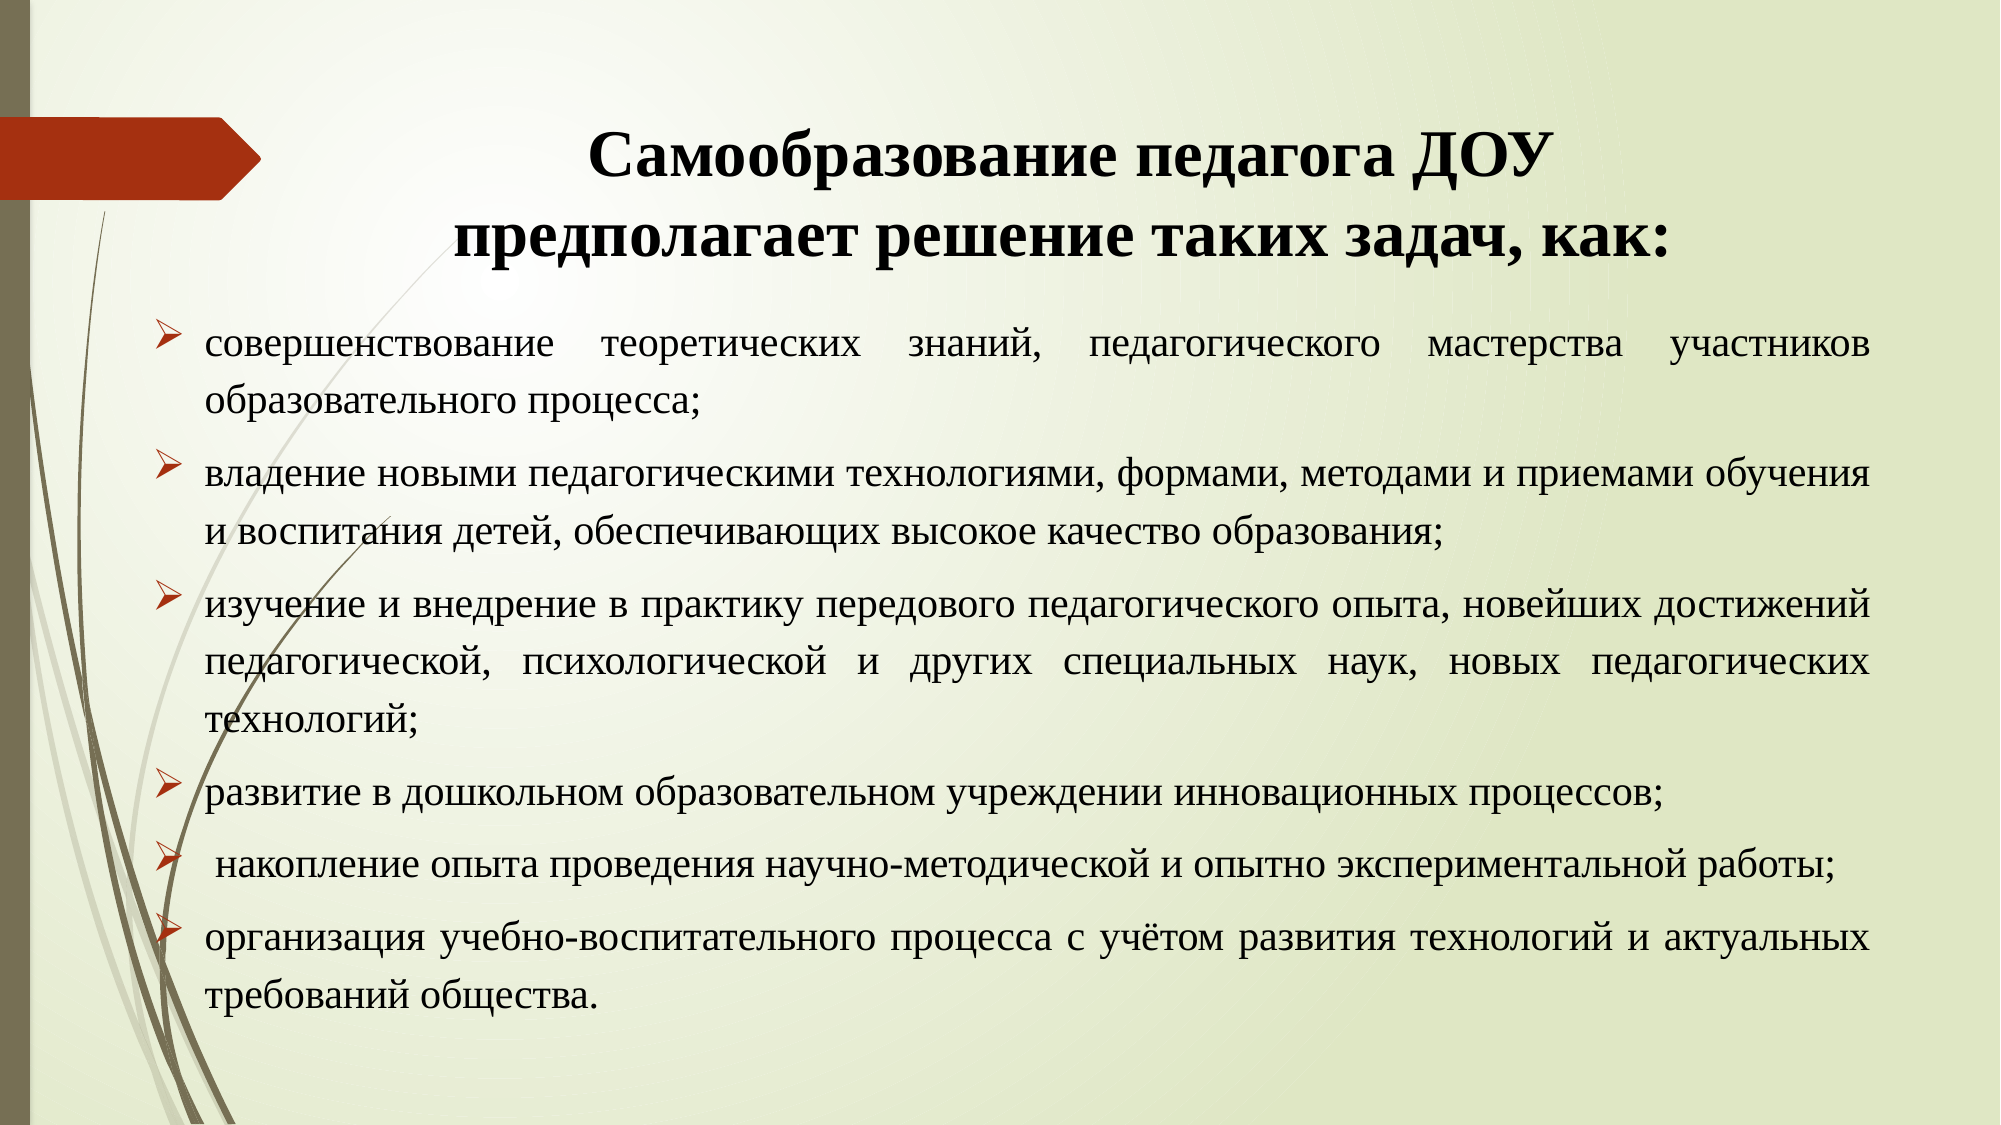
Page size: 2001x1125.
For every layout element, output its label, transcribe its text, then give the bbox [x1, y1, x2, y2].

list совершенствование теоретических знаний, педагогического мастерства участников образовательного процесса; владение новыми педагогическими технологиями, формами, методами и приемами обучения и воспитания детей, обеспечивающих высокое качество образования; изучение и внедрение в практику передового педагогического опыта, новейших достижений педагогической, психологической и других специальных наук, новых педагогических технологий; развитие в дошкольном образовательном учреждении инновационных процессов; накопление опыта проведения научно-методической и опытно экспериментальной работы; организация учебно-воспитательного процесса с учётом развития технологий и актуальных требований общества. [137, 299, 1885, 1066]
title Самообразование педагога ДОУ предполагает решение таких задач, как: [425, 102, 1719, 210]
